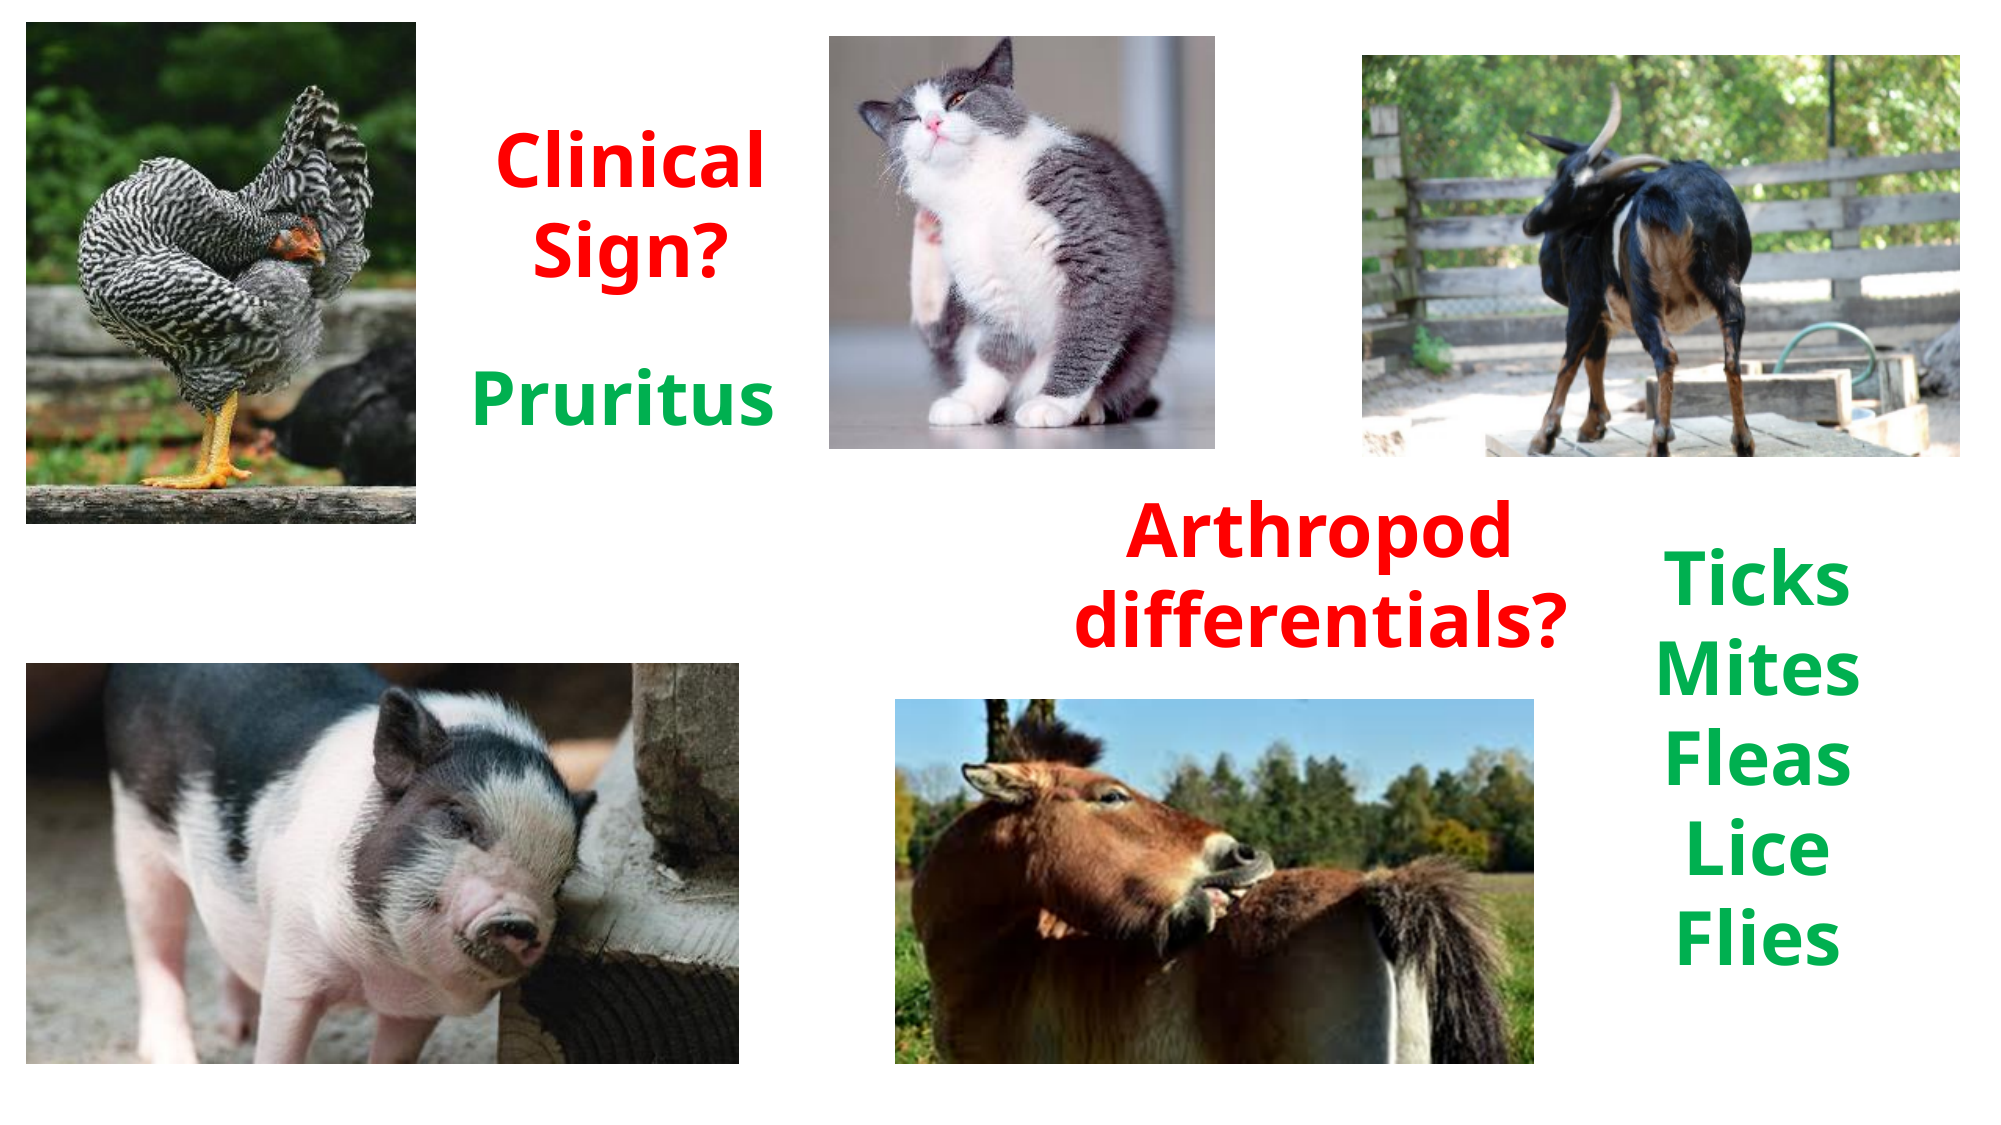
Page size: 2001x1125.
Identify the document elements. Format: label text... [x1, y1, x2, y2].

picture [895, 698, 1534, 1065]
text_box Ticks Mites Fleas Lice Flies [1593, 523, 1922, 988]
text_box Pruritus [454, 342, 791, 448]
picture [829, 36, 1215, 450]
text_box Clinical Sign? [435, 104, 824, 300]
text_box Arthropod differentials? [1041, 475, 1600, 671]
picture [26, 22, 416, 524]
picture [1361, 55, 1960, 457]
picture [26, 663, 739, 1065]
